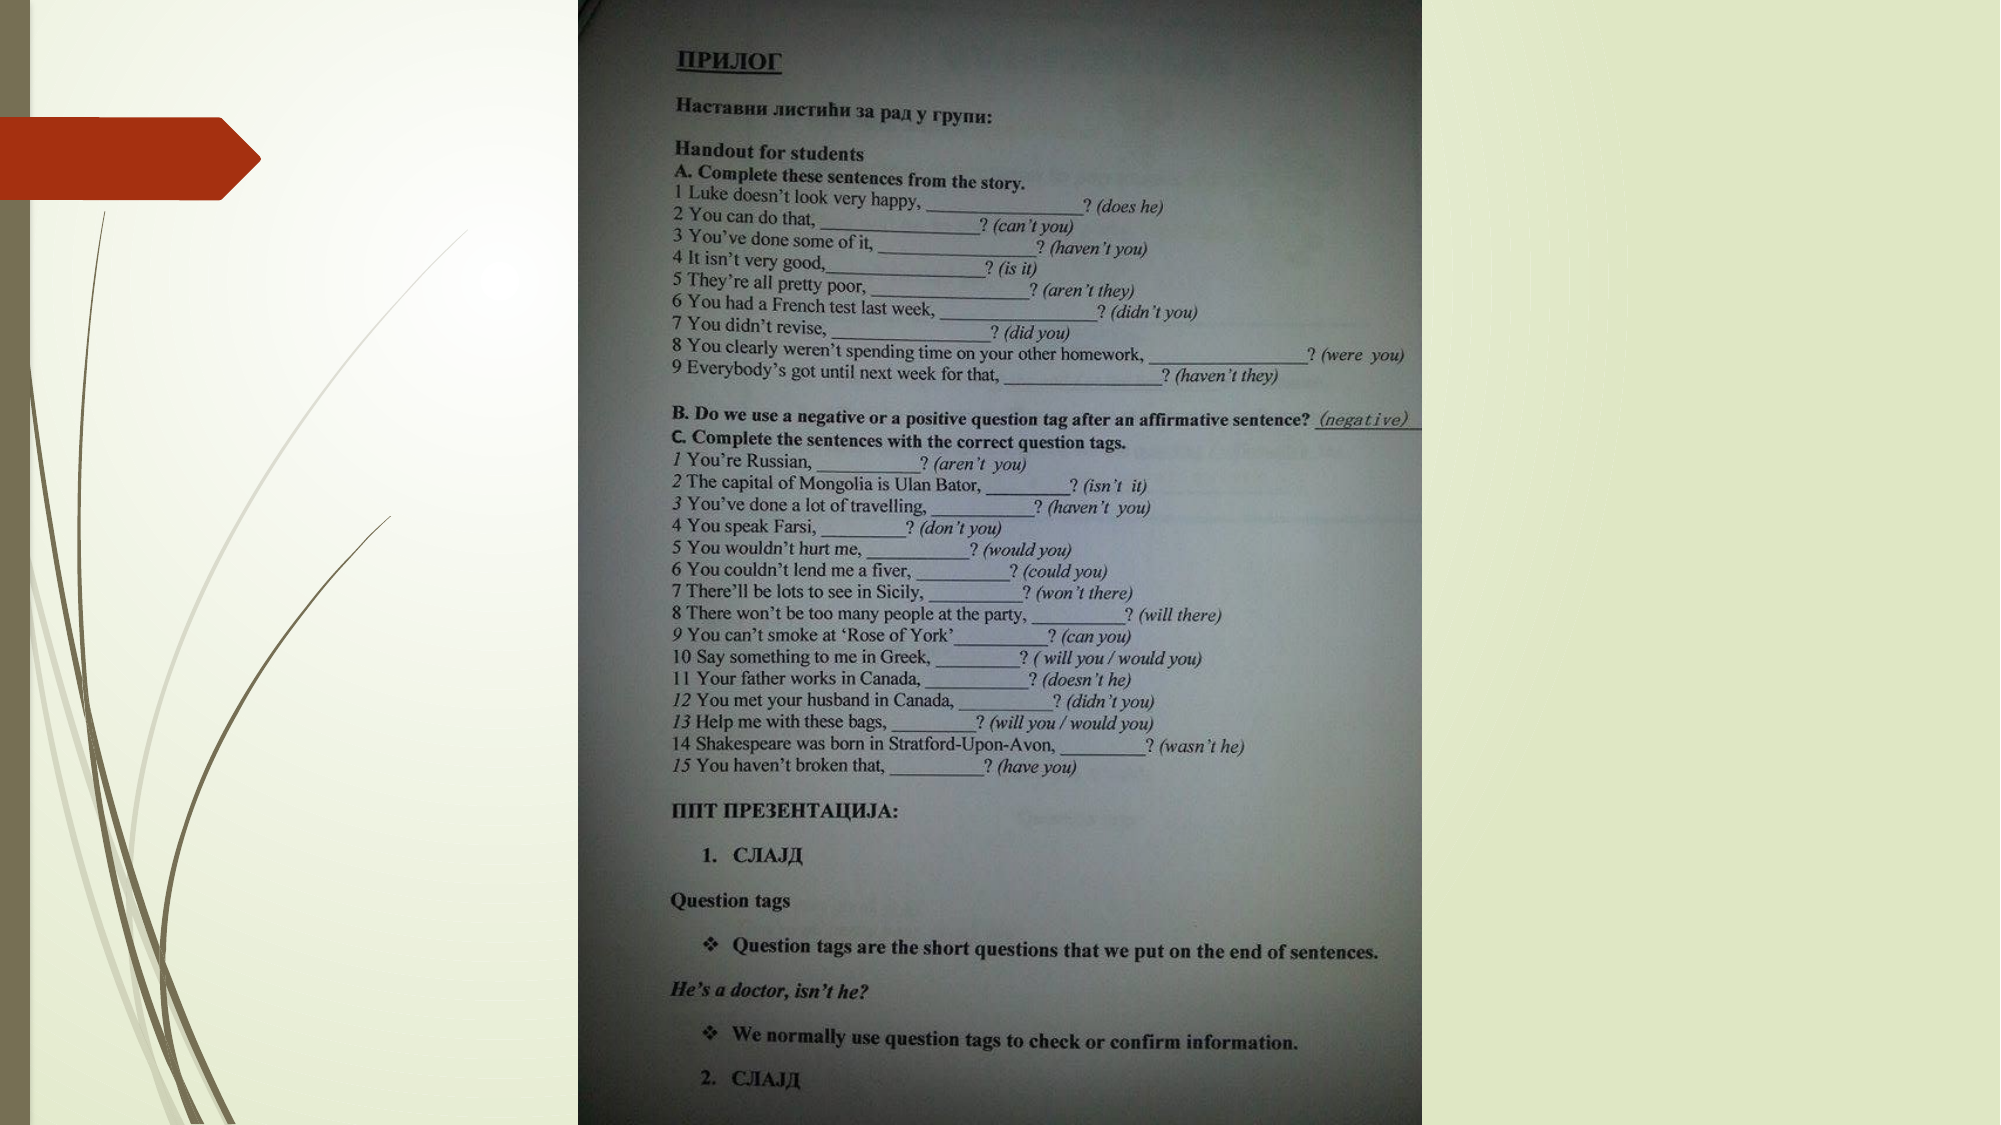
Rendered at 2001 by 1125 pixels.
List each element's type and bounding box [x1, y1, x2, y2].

picture [577, 0, 1423, 1125]
